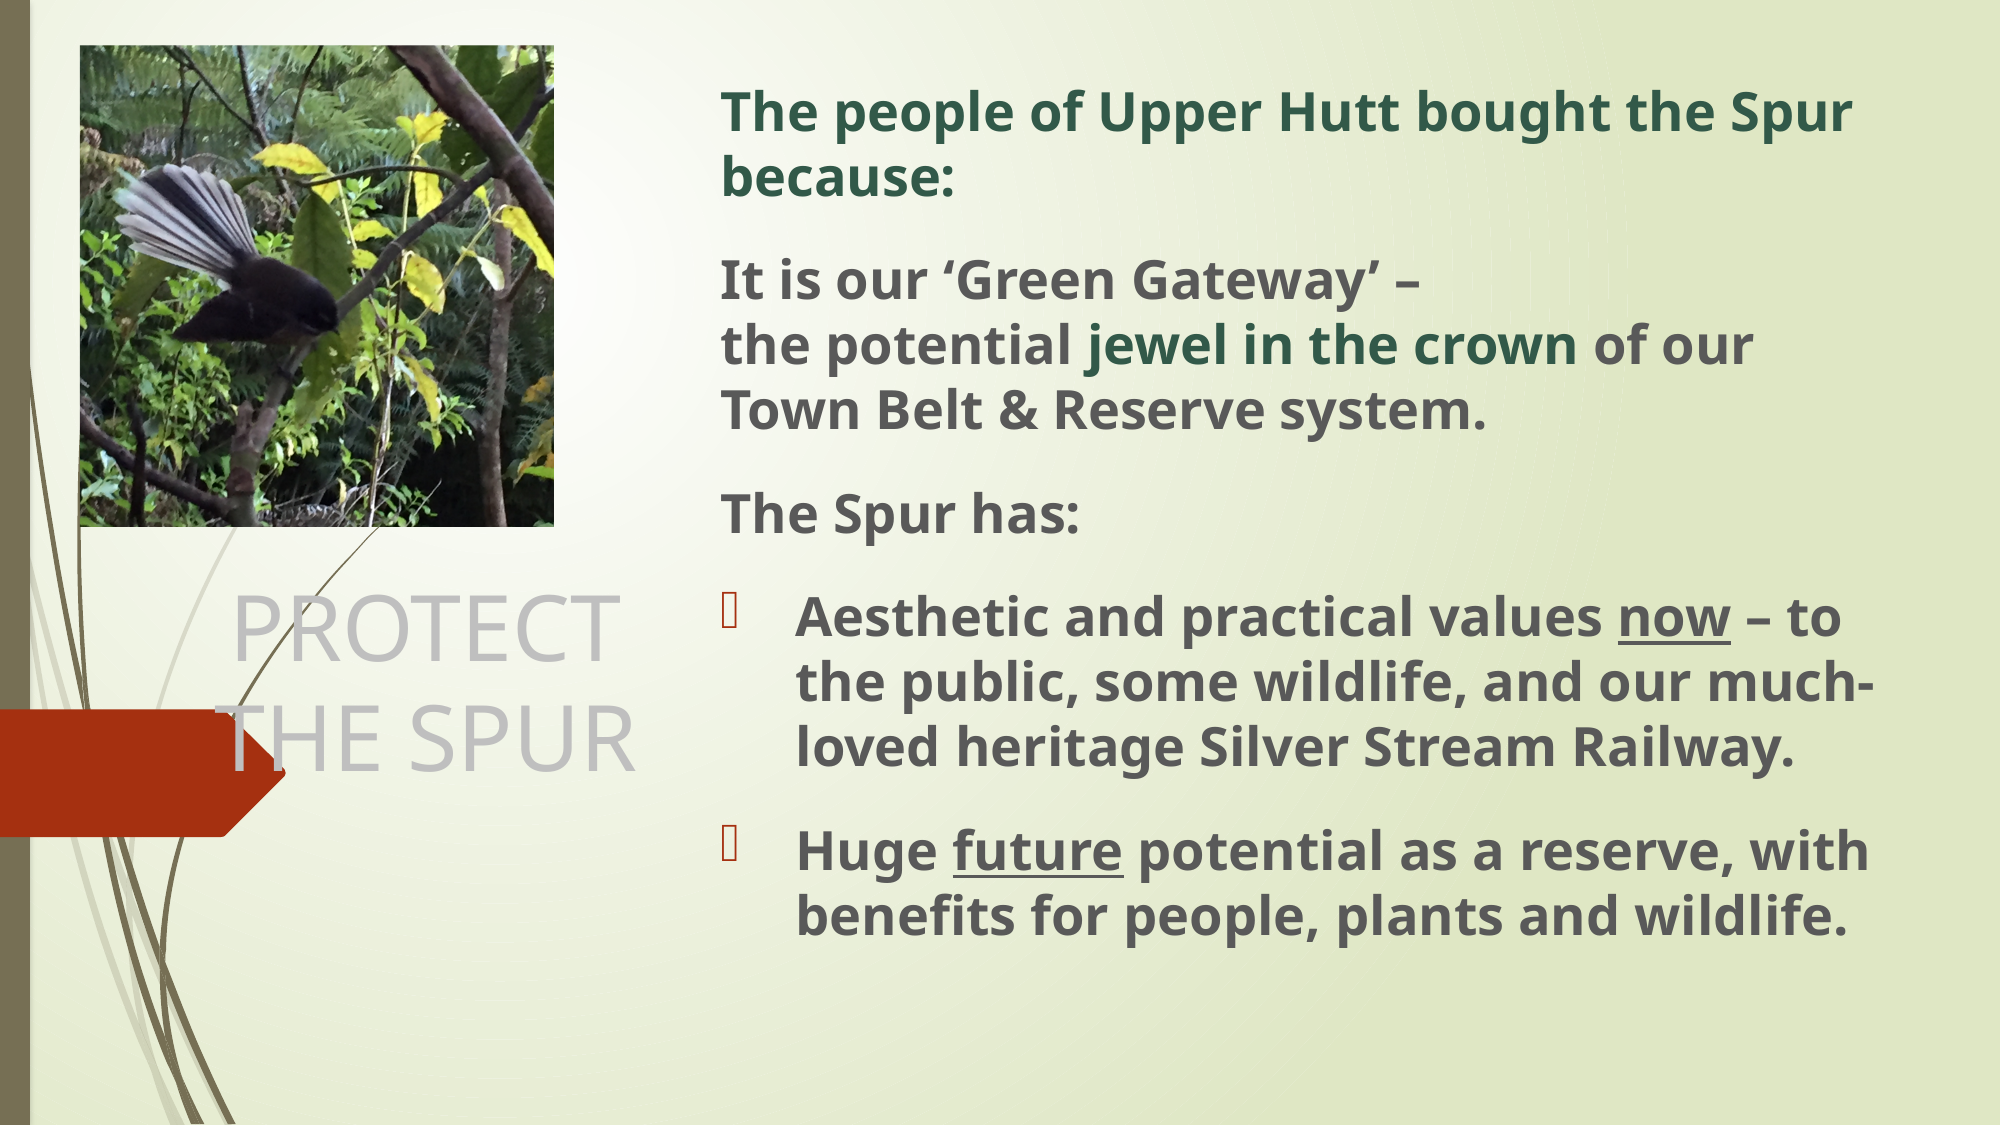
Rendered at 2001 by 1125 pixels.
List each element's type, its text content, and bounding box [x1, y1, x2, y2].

picture [79, 44, 562, 528]
subtitle The people of Upper Hutt bought the Spur because: It is our ‘Green Gateway’ – the potential jewel in the crown of our Town Belt & Reserve system. The Spur has: Aesthetic and practical values now – to the public, some wildlife, and our much-loved heritage Silver Stream Railway. Huge future potential as a reserve, with benefits for people, plants and wildlife. [705, 69, 1900, 1022]
text_box PROTECT THE SPUR [175, 562, 677, 798]
